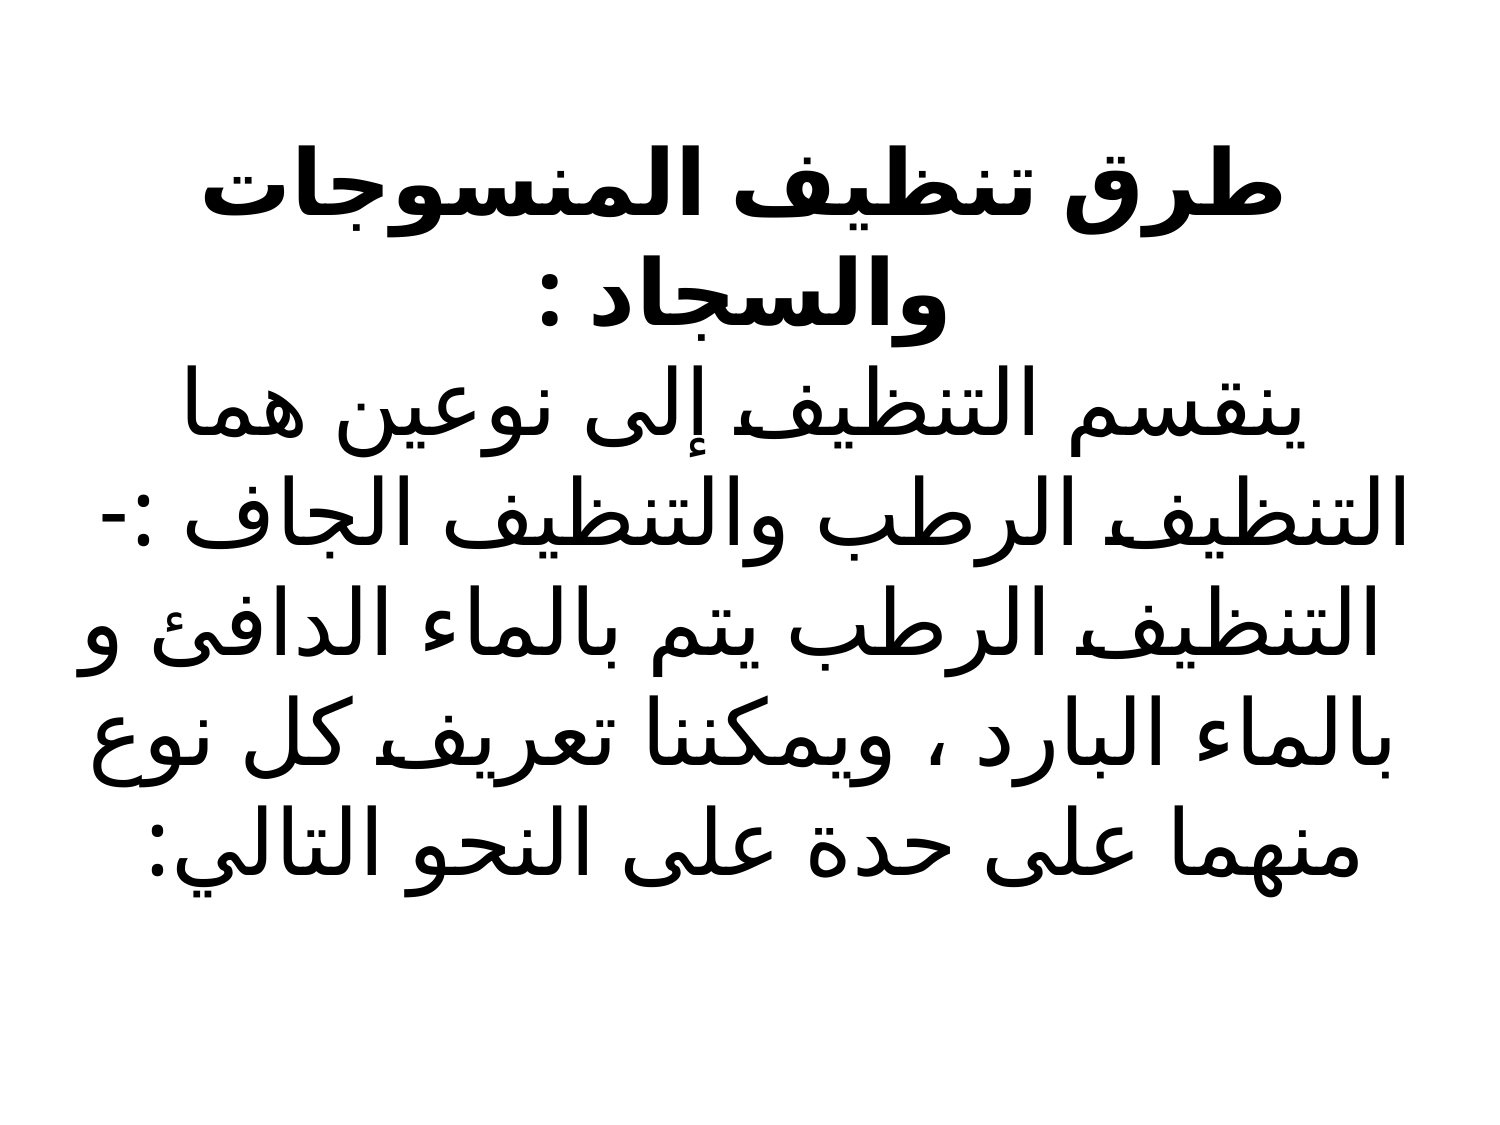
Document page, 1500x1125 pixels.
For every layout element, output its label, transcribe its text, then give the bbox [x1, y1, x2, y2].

title طرق تنظيف المنسوجات والسجاد : ينقسم التنظيف إلى نوعين هما التنظيف الرطب والتنظيف الجاف :- التنظيف الرطب يتم بالماء الدافئ و بالماء البارد ، ويمكننا تعريف كل نوع منهما على حدة على النحو التالي: [29, 45, 1459, 1083]
